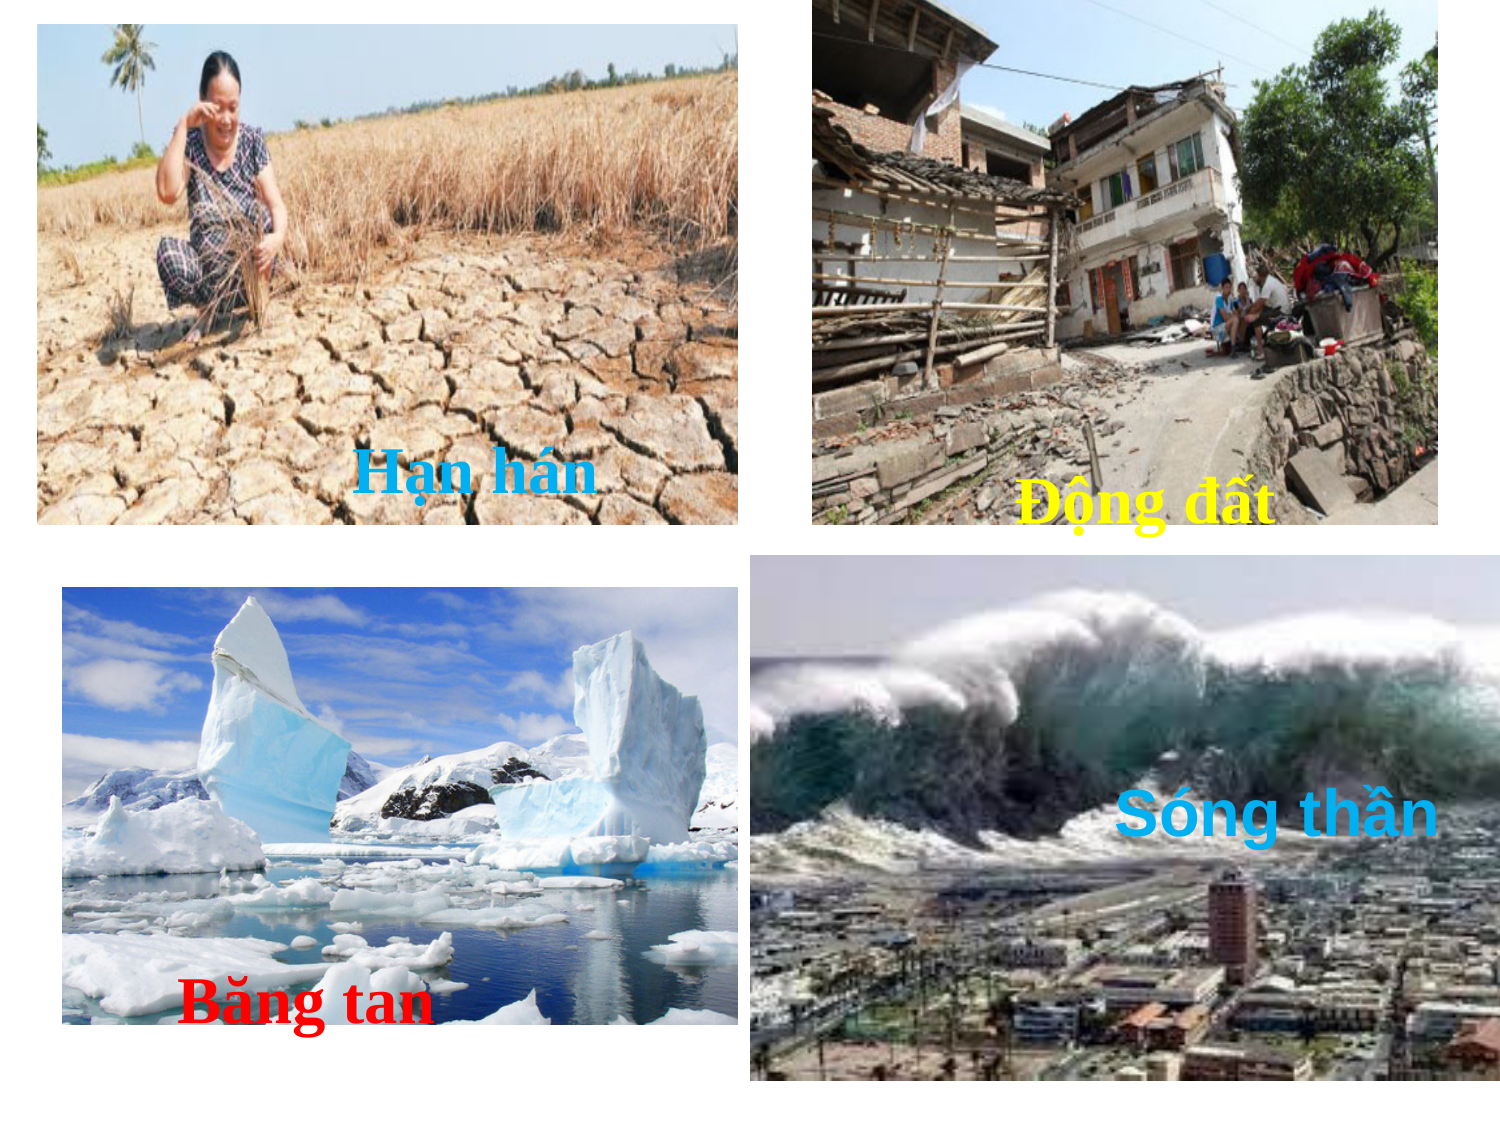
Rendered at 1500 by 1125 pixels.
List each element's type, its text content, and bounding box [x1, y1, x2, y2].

picture [62, 587, 738, 1026]
picture [812, 0, 1438, 526]
picture [37, 24, 738, 526]
text_box Động đất [999, 534, 1363, 545]
text_box Băng tan [162, 1033, 525, 1045]
picture [749, 555, 1500, 1081]
